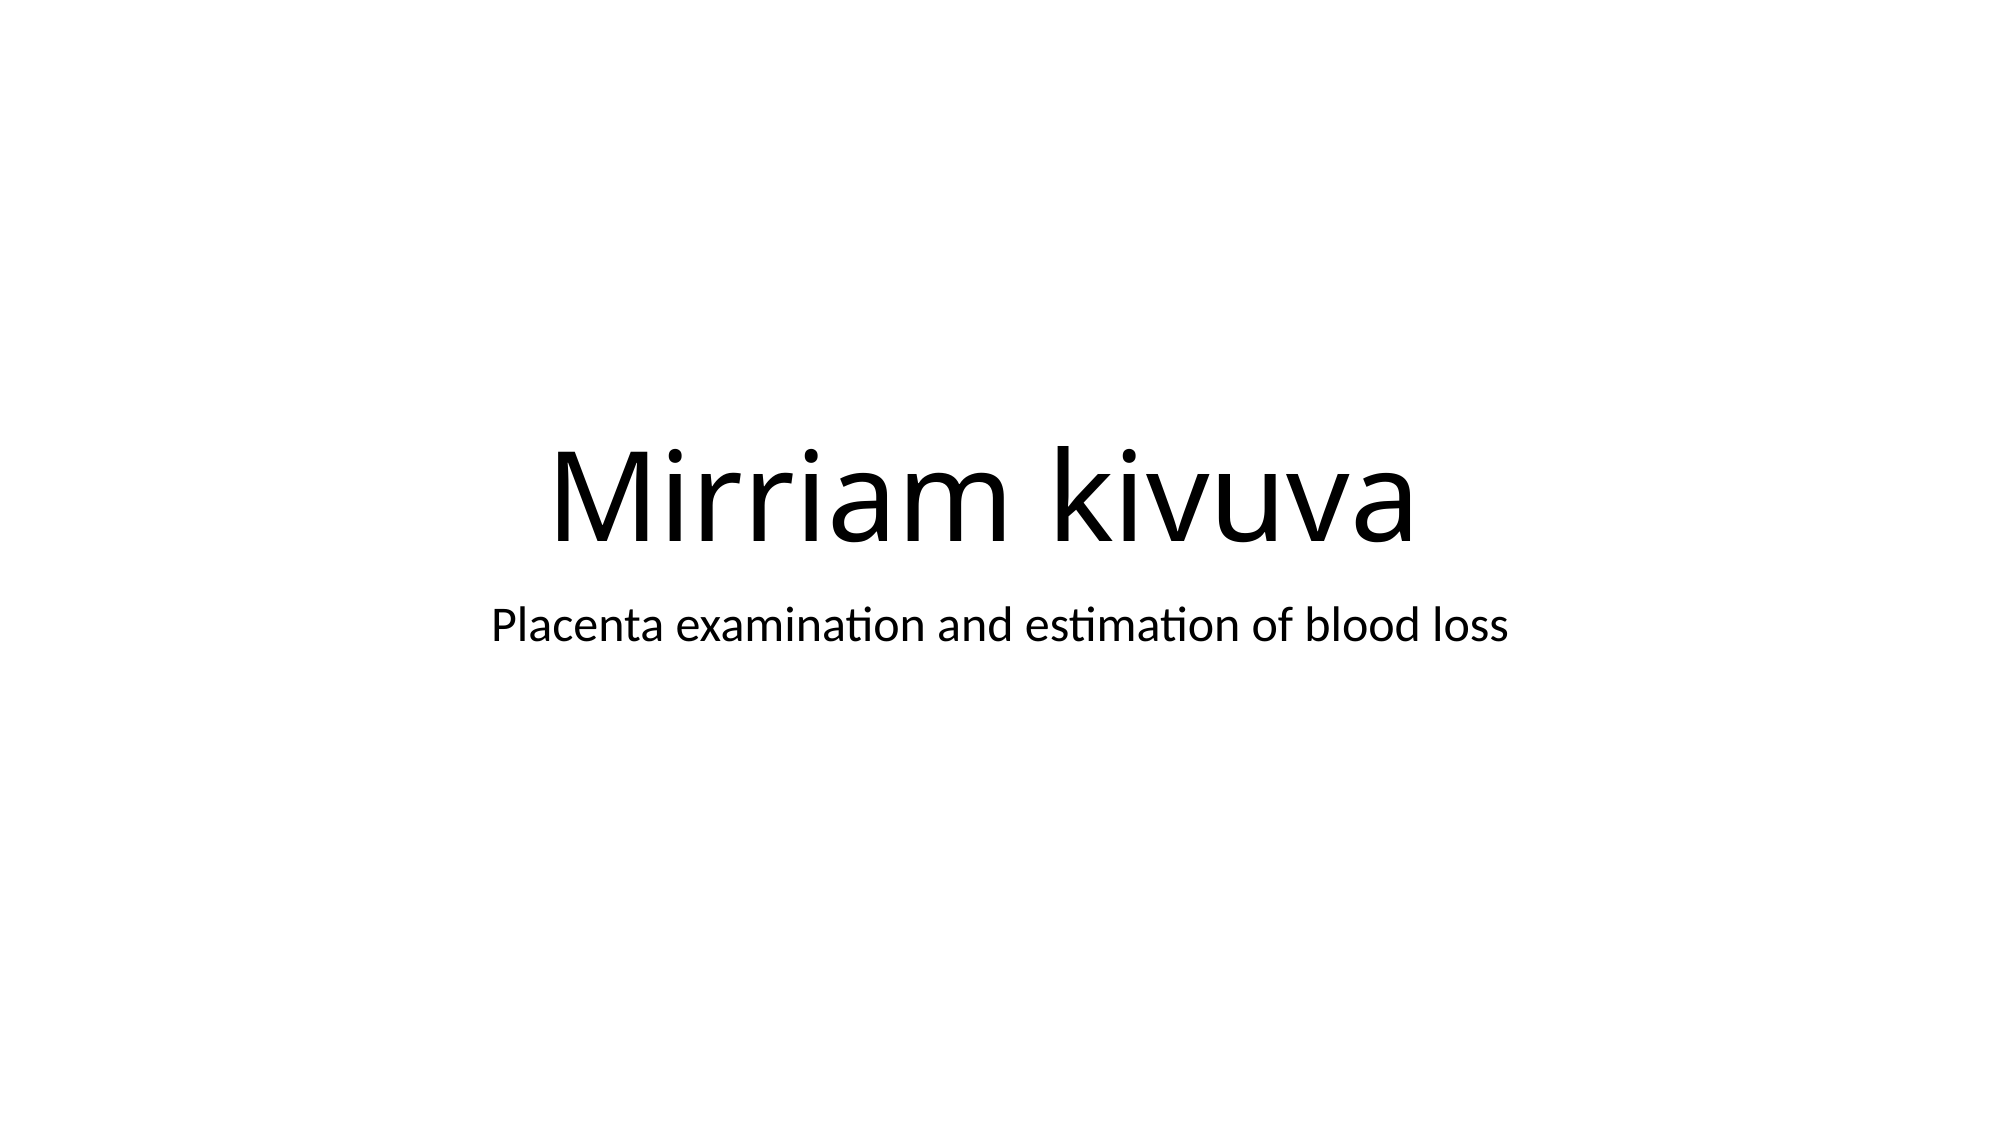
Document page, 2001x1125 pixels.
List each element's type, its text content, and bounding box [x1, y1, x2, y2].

subtitle Placenta examination and estimation of blood loss [249, 590, 1750, 863]
title Mirriam kivuva [249, 184, 1750, 576]
